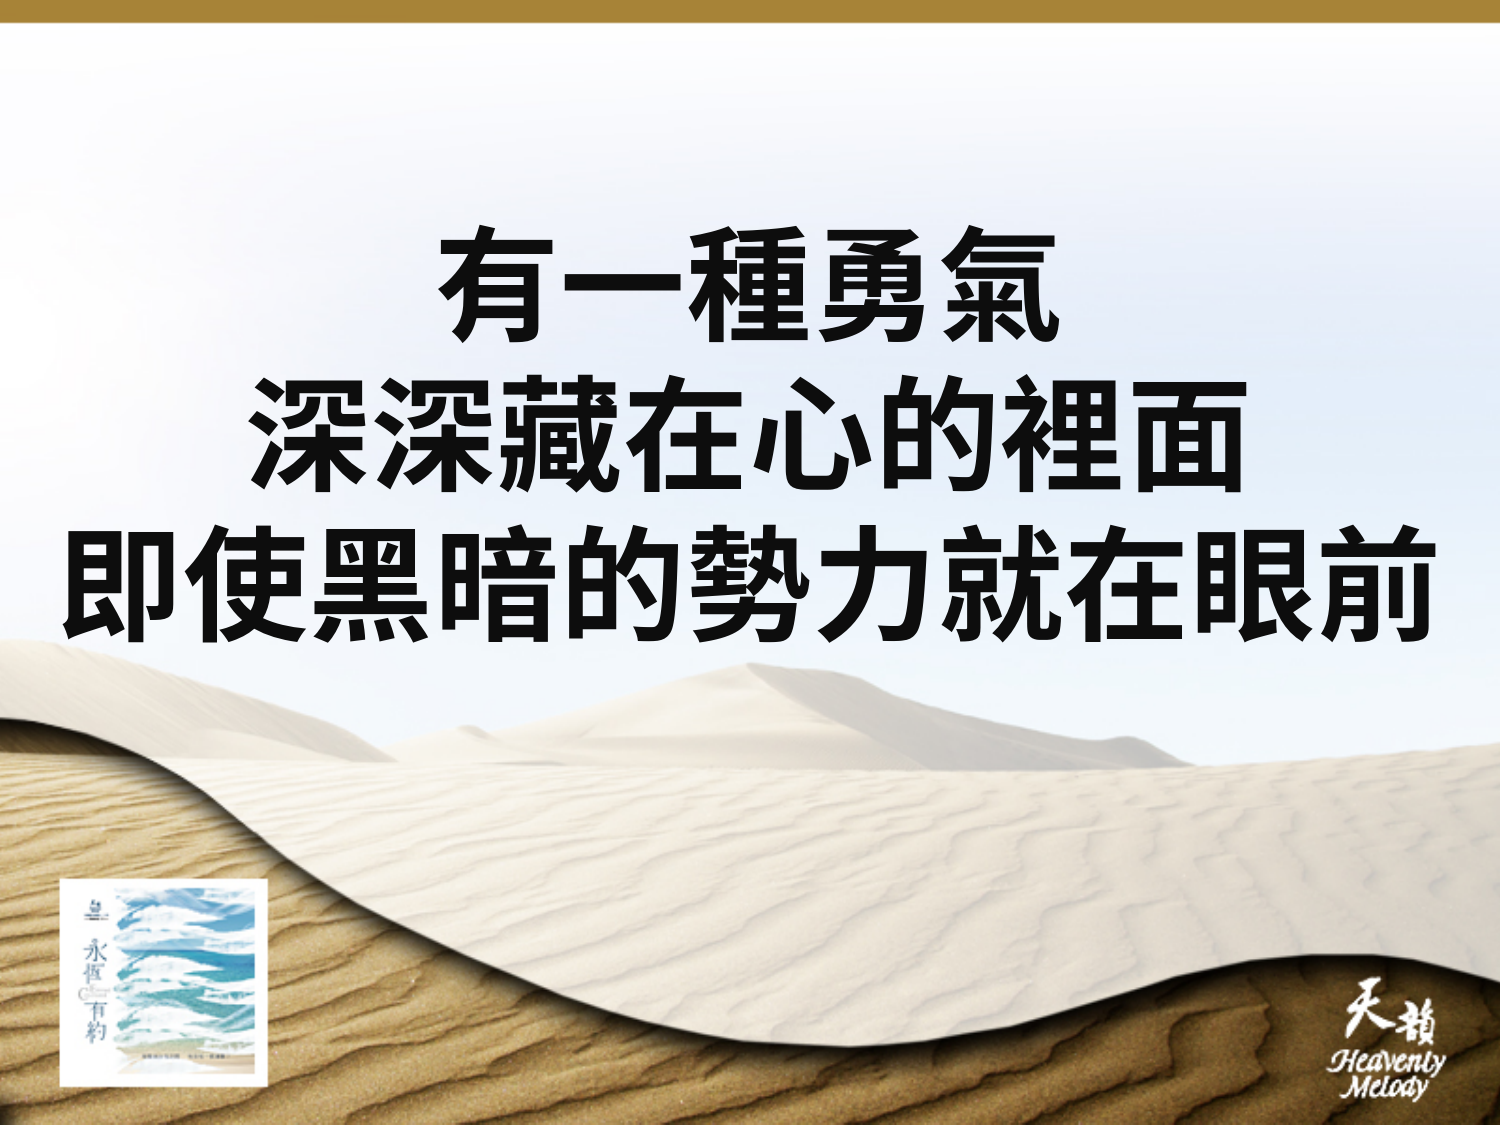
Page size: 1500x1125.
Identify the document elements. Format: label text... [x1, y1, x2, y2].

picture [0, 825, 1500, 1125]
title 有一種勇氣 深深藏在心的裡面 即使黑暗的勢力就在眼前 [0, 37, 1500, 825]
picture [0, 0, 1500, 37]
